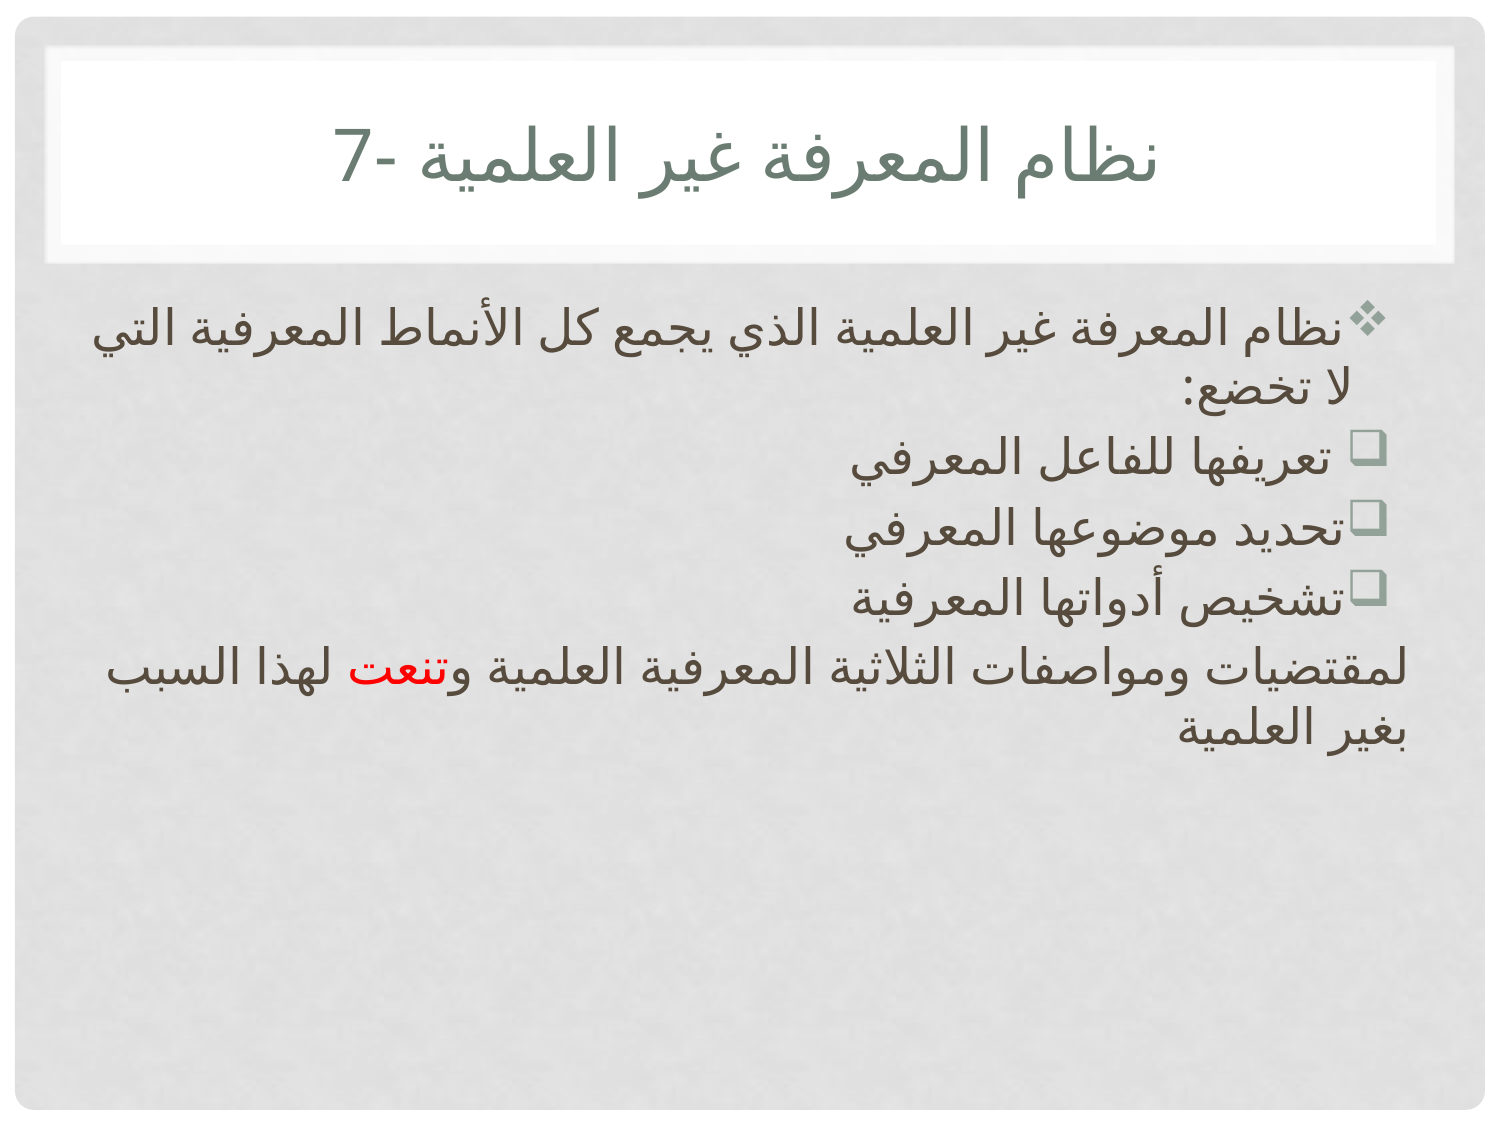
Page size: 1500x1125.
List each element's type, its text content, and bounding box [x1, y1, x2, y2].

list نظام المعرفة غير العلمية الذي يجمع كل الأنماط المعرفية التي لا تخضع: تعريفها للفاعل المعرفي تحديد موضوعها المعرفي تشخيص أدواتها المعرفية لمقتضيات ومواصفات الثلاثية المعرفية العلمية وتنعت لهذا السبب بغير العلمية [75, 287, 1425, 1005]
title 7- نظام المعرفة غير العلمية [69, 66, 1425, 238]
